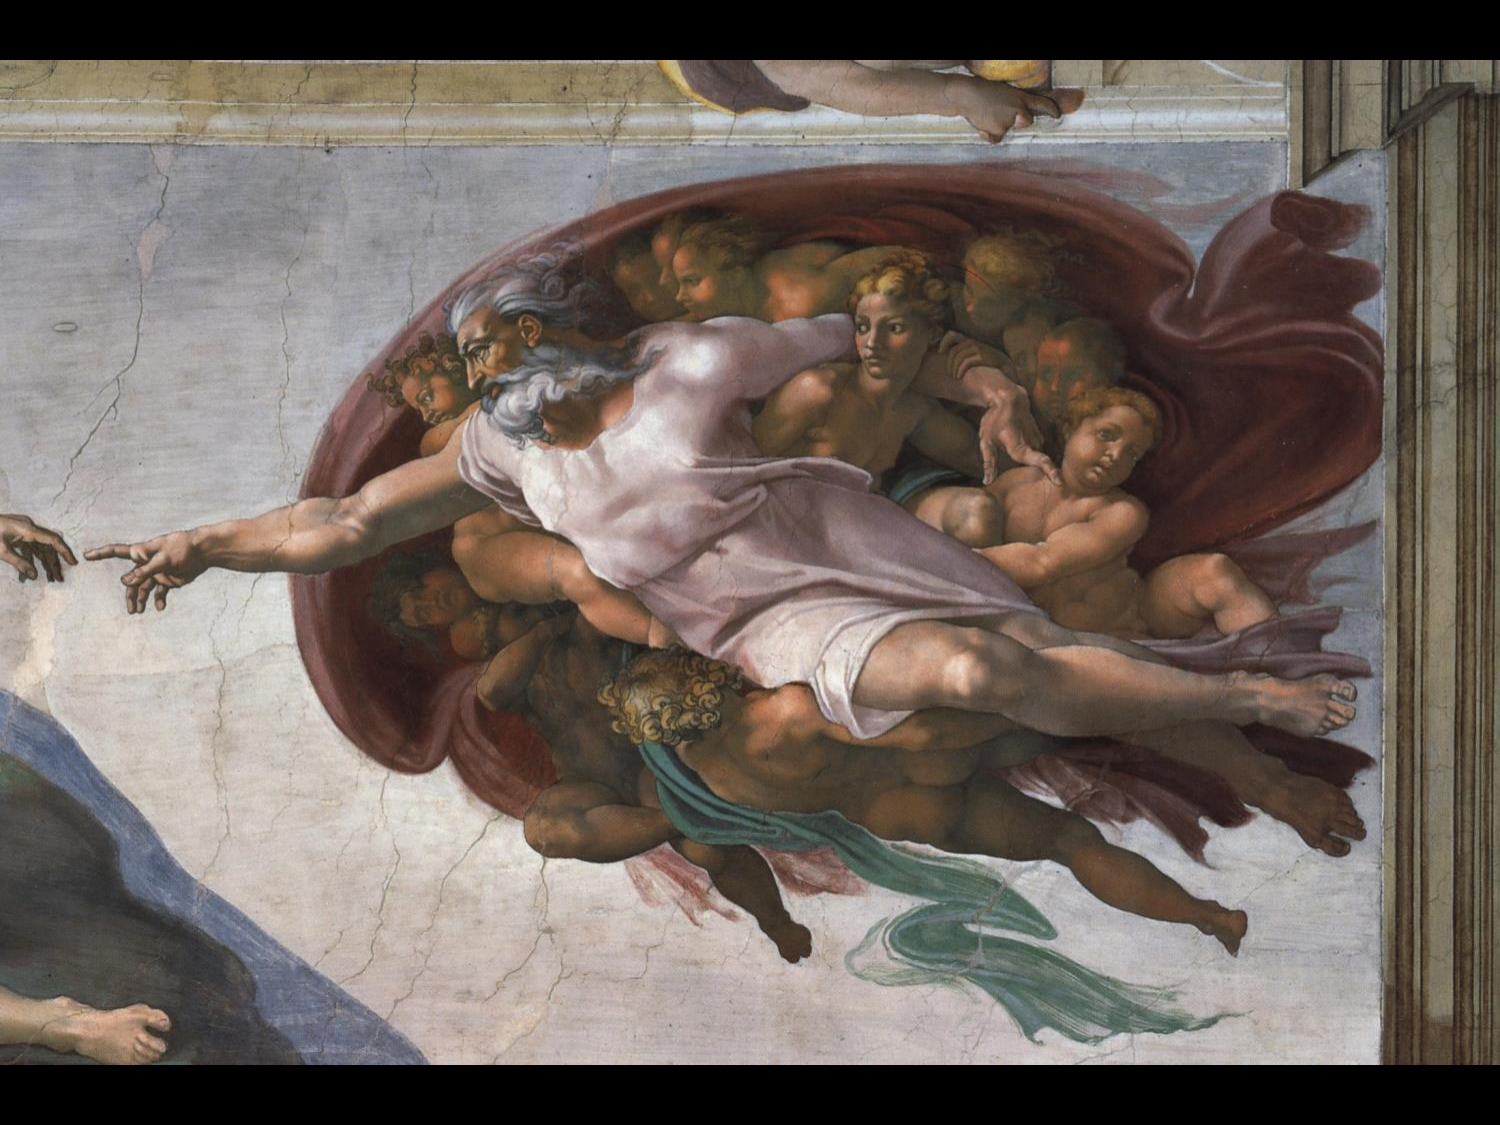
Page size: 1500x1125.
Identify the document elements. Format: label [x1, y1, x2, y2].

picture [0, 60, 1500, 1065]
